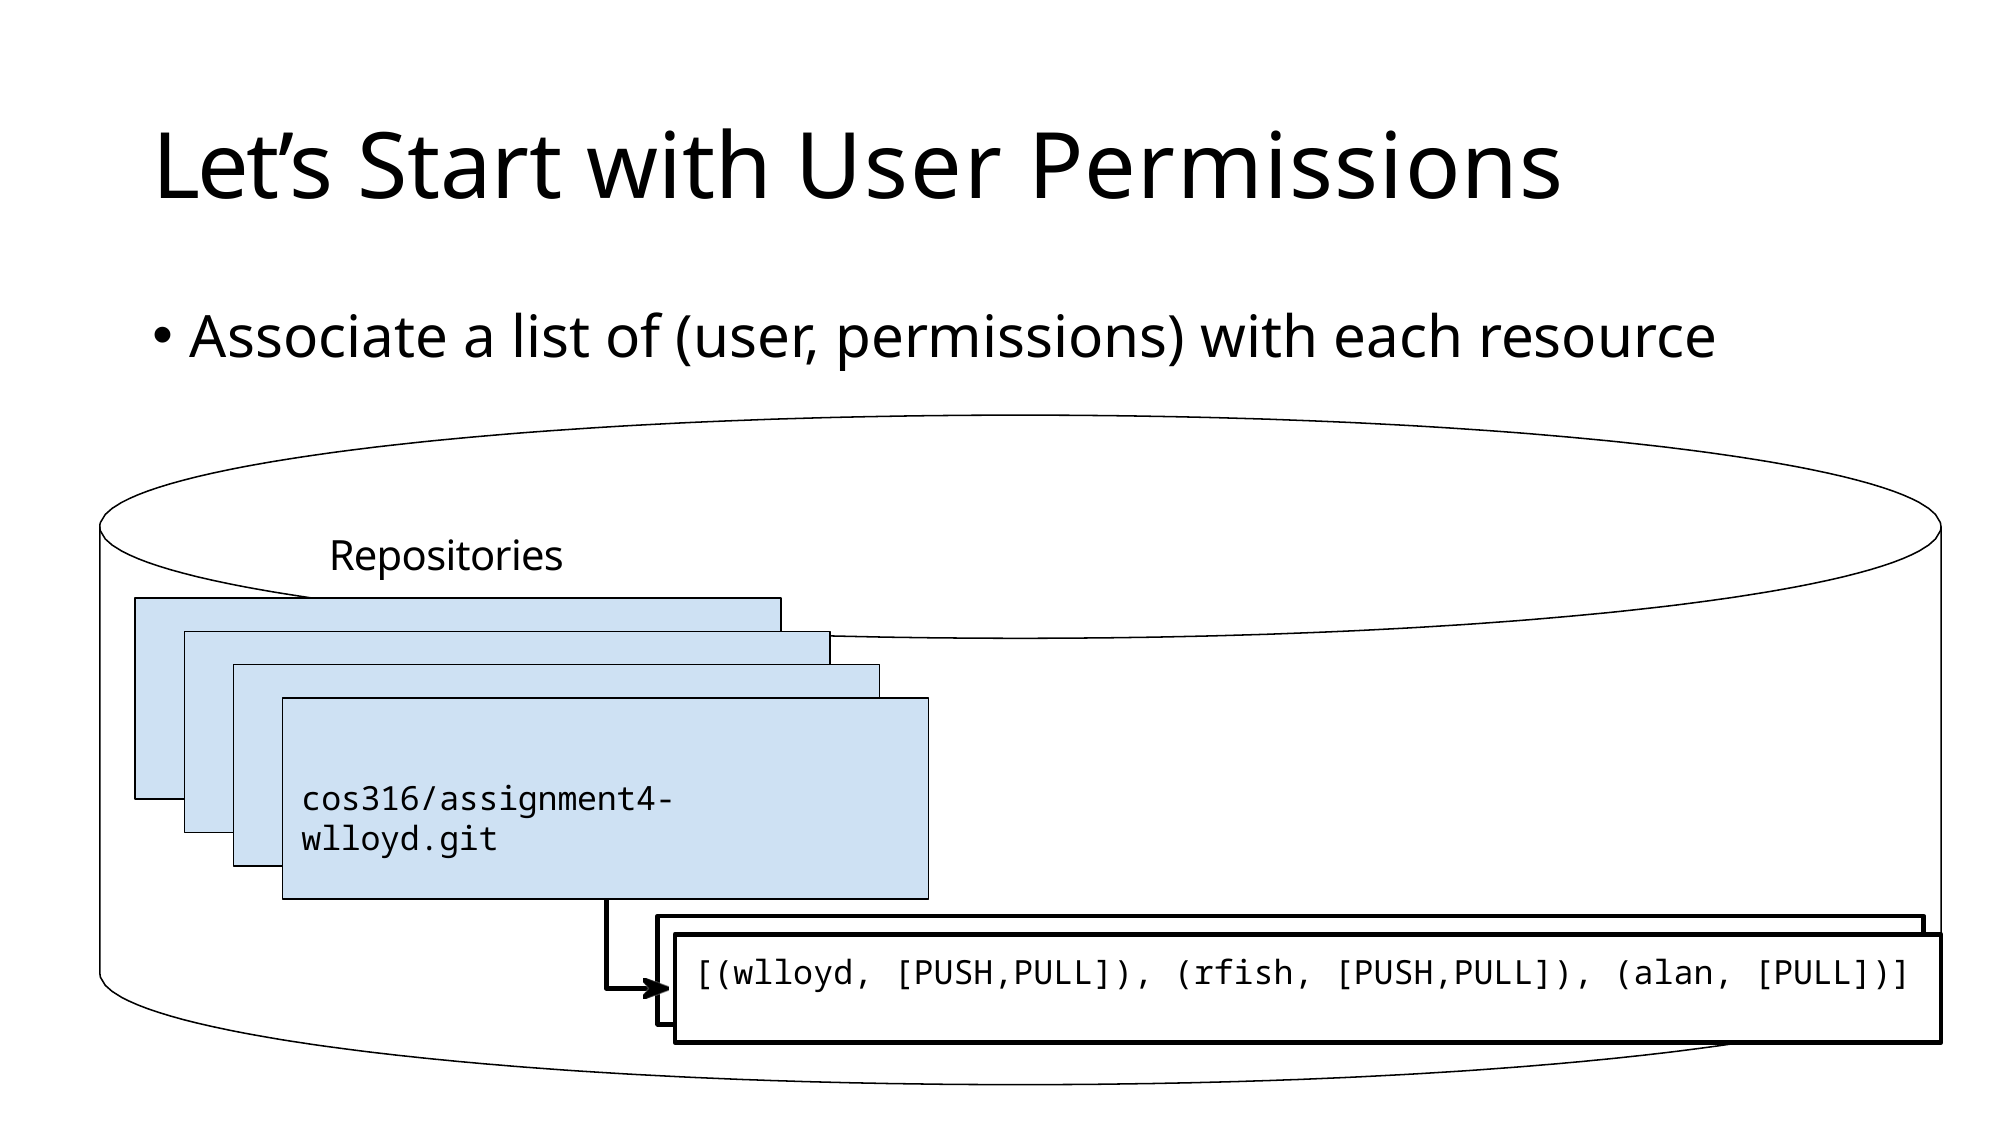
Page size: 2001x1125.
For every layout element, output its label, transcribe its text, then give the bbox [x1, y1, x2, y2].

list Associate a list of (user, permissions) with each resource [137, 299, 1863, 414]
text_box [671, 931, 1945, 1046]
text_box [134, 596, 930, 901]
title Let’s Start with User Permissions [137, 59, 1863, 278]
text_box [603, 896, 669, 999]
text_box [98, 414, 1943, 1086]
